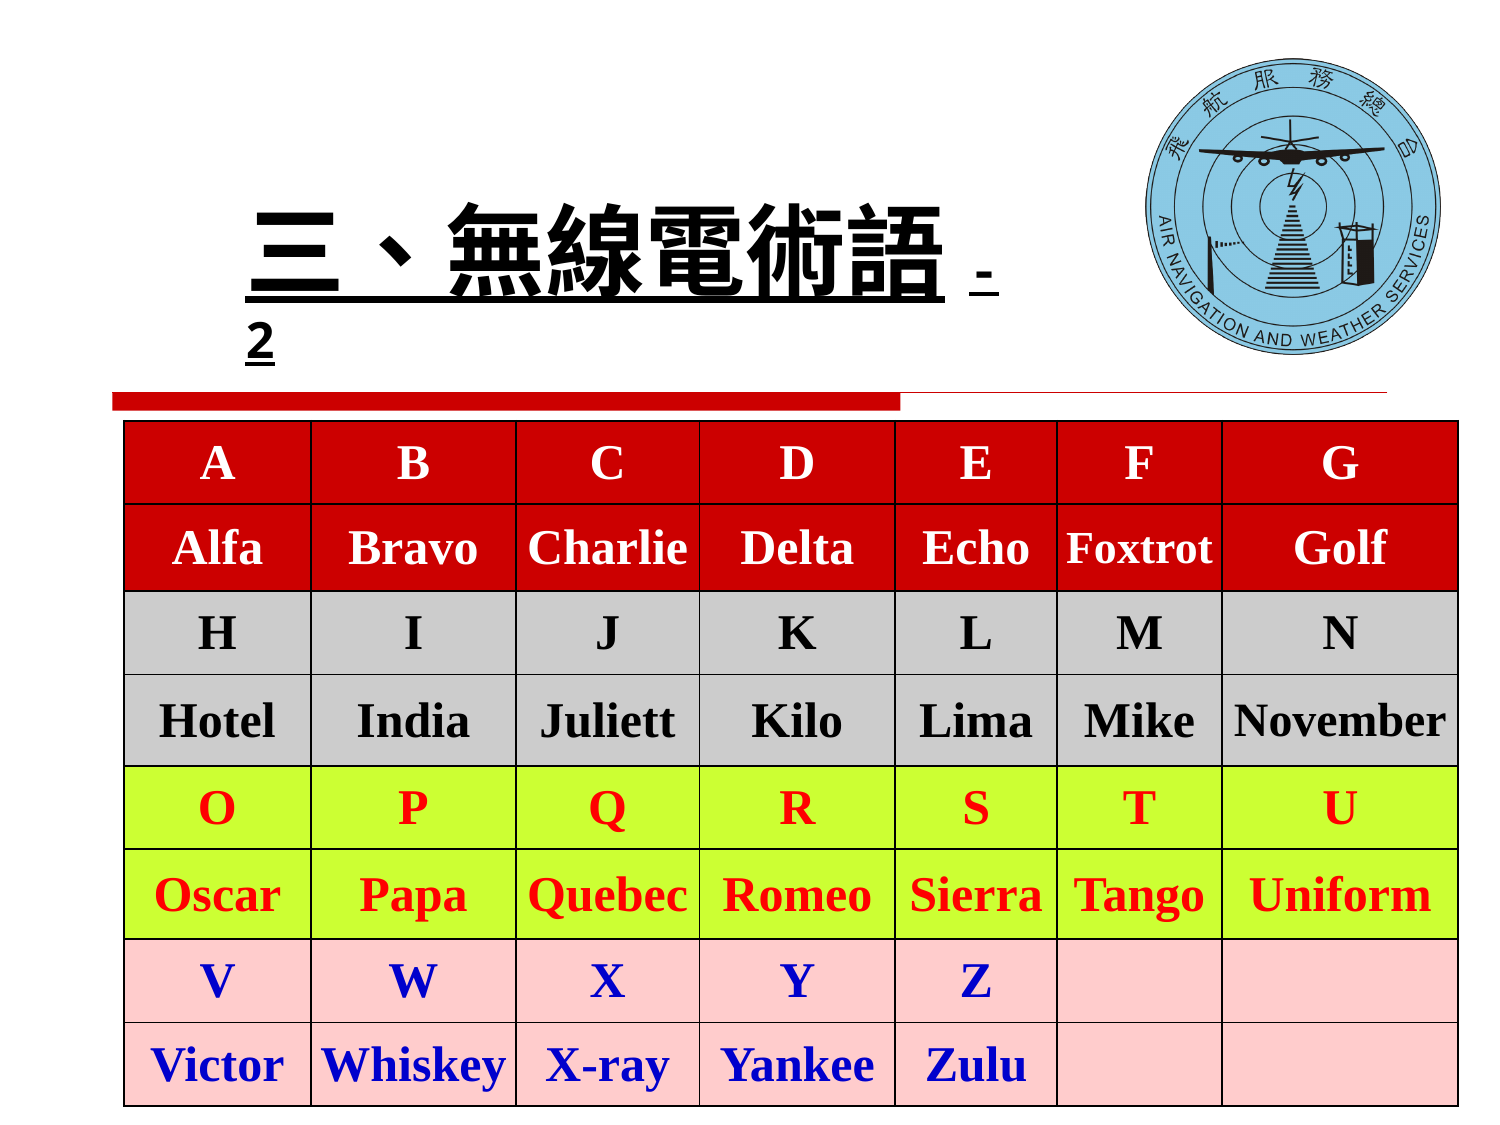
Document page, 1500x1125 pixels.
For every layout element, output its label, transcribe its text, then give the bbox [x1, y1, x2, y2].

table_cell V [125, 940, 310, 1022]
table_cell O [125, 767, 310, 848]
table_cell Charlie [517, 505, 699, 590]
table_cell Yankee [700, 1023, 894, 1105]
table_cell Delta [700, 505, 894, 590]
table_cell U [1223, 767, 1457, 848]
table_cell Foxtrot [1058, 505, 1221, 590]
table_cell P [312, 767, 515, 848]
table_cell Golf [1223, 505, 1457, 590]
table_cell Tango [1058, 850, 1221, 938]
table_cell Quebec [517, 850, 699, 938]
table_cell [1058, 1023, 1221, 1105]
table_cell Alfa [125, 505, 310, 590]
table_header F [1058, 422, 1221, 503]
table_cell Victor [125, 1023, 310, 1105]
table_cell T [1058, 767, 1221, 848]
table_cell Romeo [700, 850, 894, 938]
table_cell K [700, 592, 894, 674]
table_cell Kilo [700, 675, 894, 765]
table_cell [1058, 940, 1221, 1022]
table_cell Papa [312, 850, 515, 938]
table_cell Bravo [312, 505, 515, 590]
table_header G [1223, 422, 1457, 503]
table_header B [312, 422, 515, 503]
table_cell Q [517, 767, 699, 848]
table_cell H [125, 592, 310, 674]
table_cell Echo [896, 505, 1056, 590]
table_cell Z [896, 940, 1056, 1022]
table_cell Mike [1058, 675, 1221, 765]
table_cell Zulu [896, 1023, 1056, 1105]
table_cell L [896, 592, 1056, 674]
title 三、無線電術語-2 [230, 219, 1034, 376]
table_cell R [700, 767, 894, 848]
table_cell Sierra [896, 850, 1056, 938]
table_cell Y [700, 940, 894, 1022]
table_cell X [517, 940, 699, 1022]
table_header C [517, 422, 699, 503]
table_header D [700, 422, 894, 503]
table_cell W [312, 940, 515, 1022]
table_cell Uniform [1223, 850, 1457, 938]
picture [1145, 58, 1441, 355]
table_cell X-ray [517, 1023, 699, 1105]
table_cell Lima [896, 675, 1056, 765]
table_cell Juliett [517, 675, 699, 765]
table_cell I [312, 592, 515, 674]
table_cell N [1223, 592, 1457, 674]
table_cell J [517, 592, 699, 674]
table_cell November [1223, 675, 1457, 765]
table_header E [896, 422, 1056, 503]
table_header A [125, 422, 310, 503]
table_cell India [312, 675, 515, 765]
table_cell S [896, 767, 1056, 848]
table_cell M [1058, 592, 1221, 674]
table_cell Hotel [125, 675, 310, 765]
table_cell [1223, 1023, 1457, 1105]
table_cell Oscar [125, 850, 310, 938]
table_cell [1223, 940, 1457, 1022]
table_cell Whiskey [312, 1023, 515, 1105]
